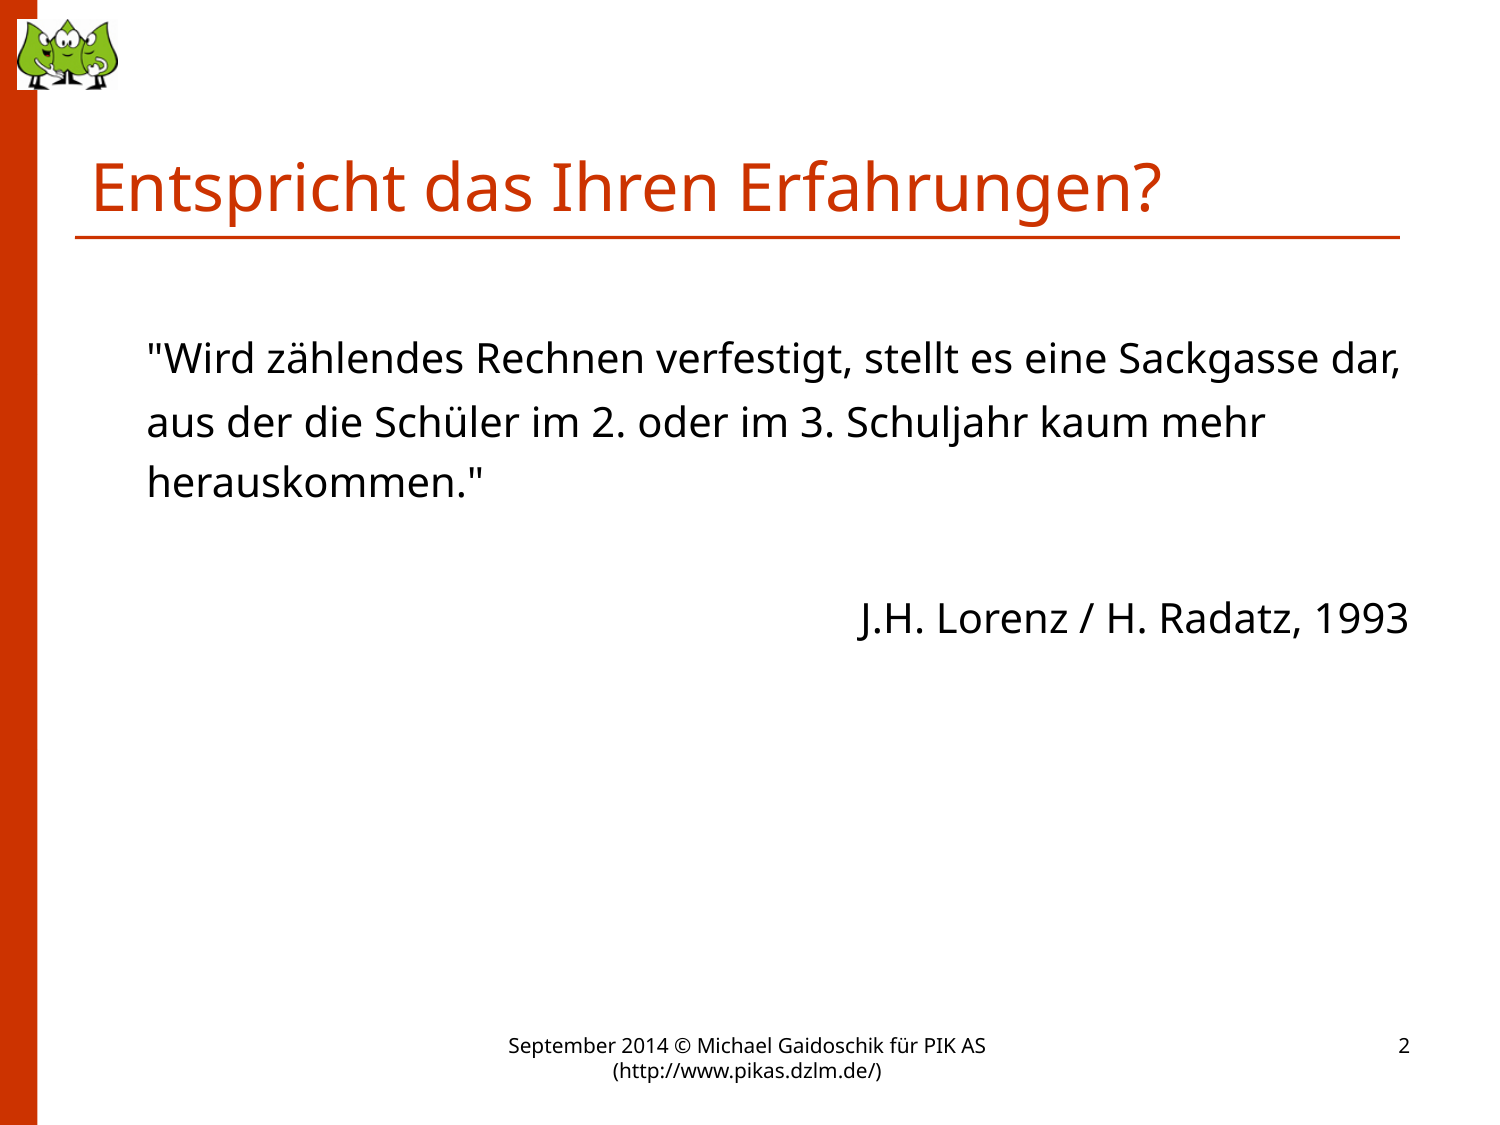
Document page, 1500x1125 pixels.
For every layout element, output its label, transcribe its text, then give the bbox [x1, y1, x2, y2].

list "Wird zählendes Rechnen verfestigt, stellt es eine Sackgasse dar, aus der die Schüler im 2. oder im 3. Schuljahr kaum mehr herauskommen." J.H. Lorenz / H. Radatz, 1993 [74, 262, 1426, 1006]
picture [17, 19, 118, 90]
slide_number 2 [1074, 1024, 1426, 1101]
footer September 2014 © Michael Gaidoschik für PIK AS (http://www.pikas.dzlm.de/) [430, 1024, 1070, 1101]
title Entspricht das Ihren Erfahrungen? [74, 45, 1426, 233]
